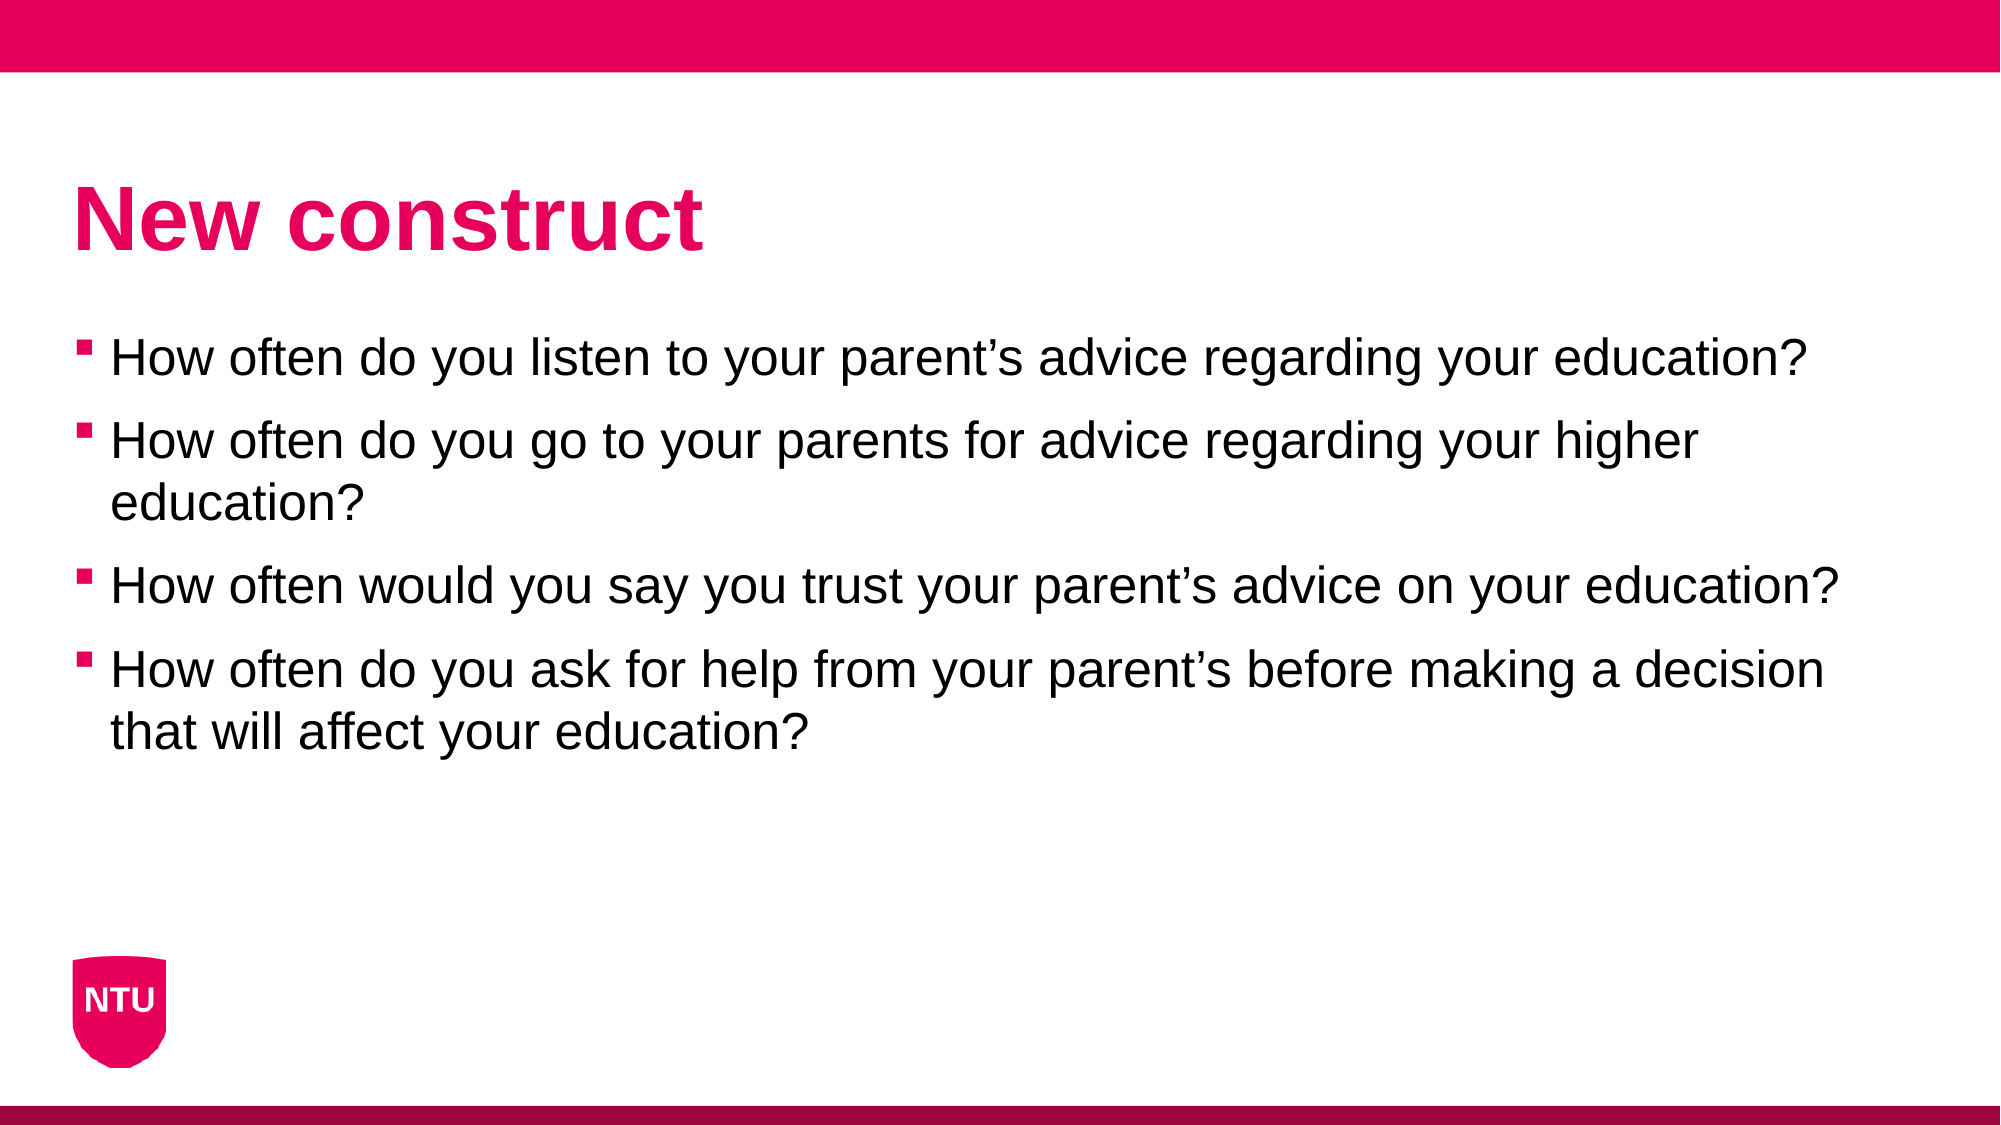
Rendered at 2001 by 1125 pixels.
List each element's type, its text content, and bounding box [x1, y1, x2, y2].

list How often do you listen to your parent’s advice regarding your education? How often do you go to your parents for advice regarding your higher education? How often would you say you trust your parent’s advice on your education? How often do you ask for help from your parent’s before making a decision that will affect your education? [72, 315, 1928, 892]
title New construct [72, 131, 1928, 296]
